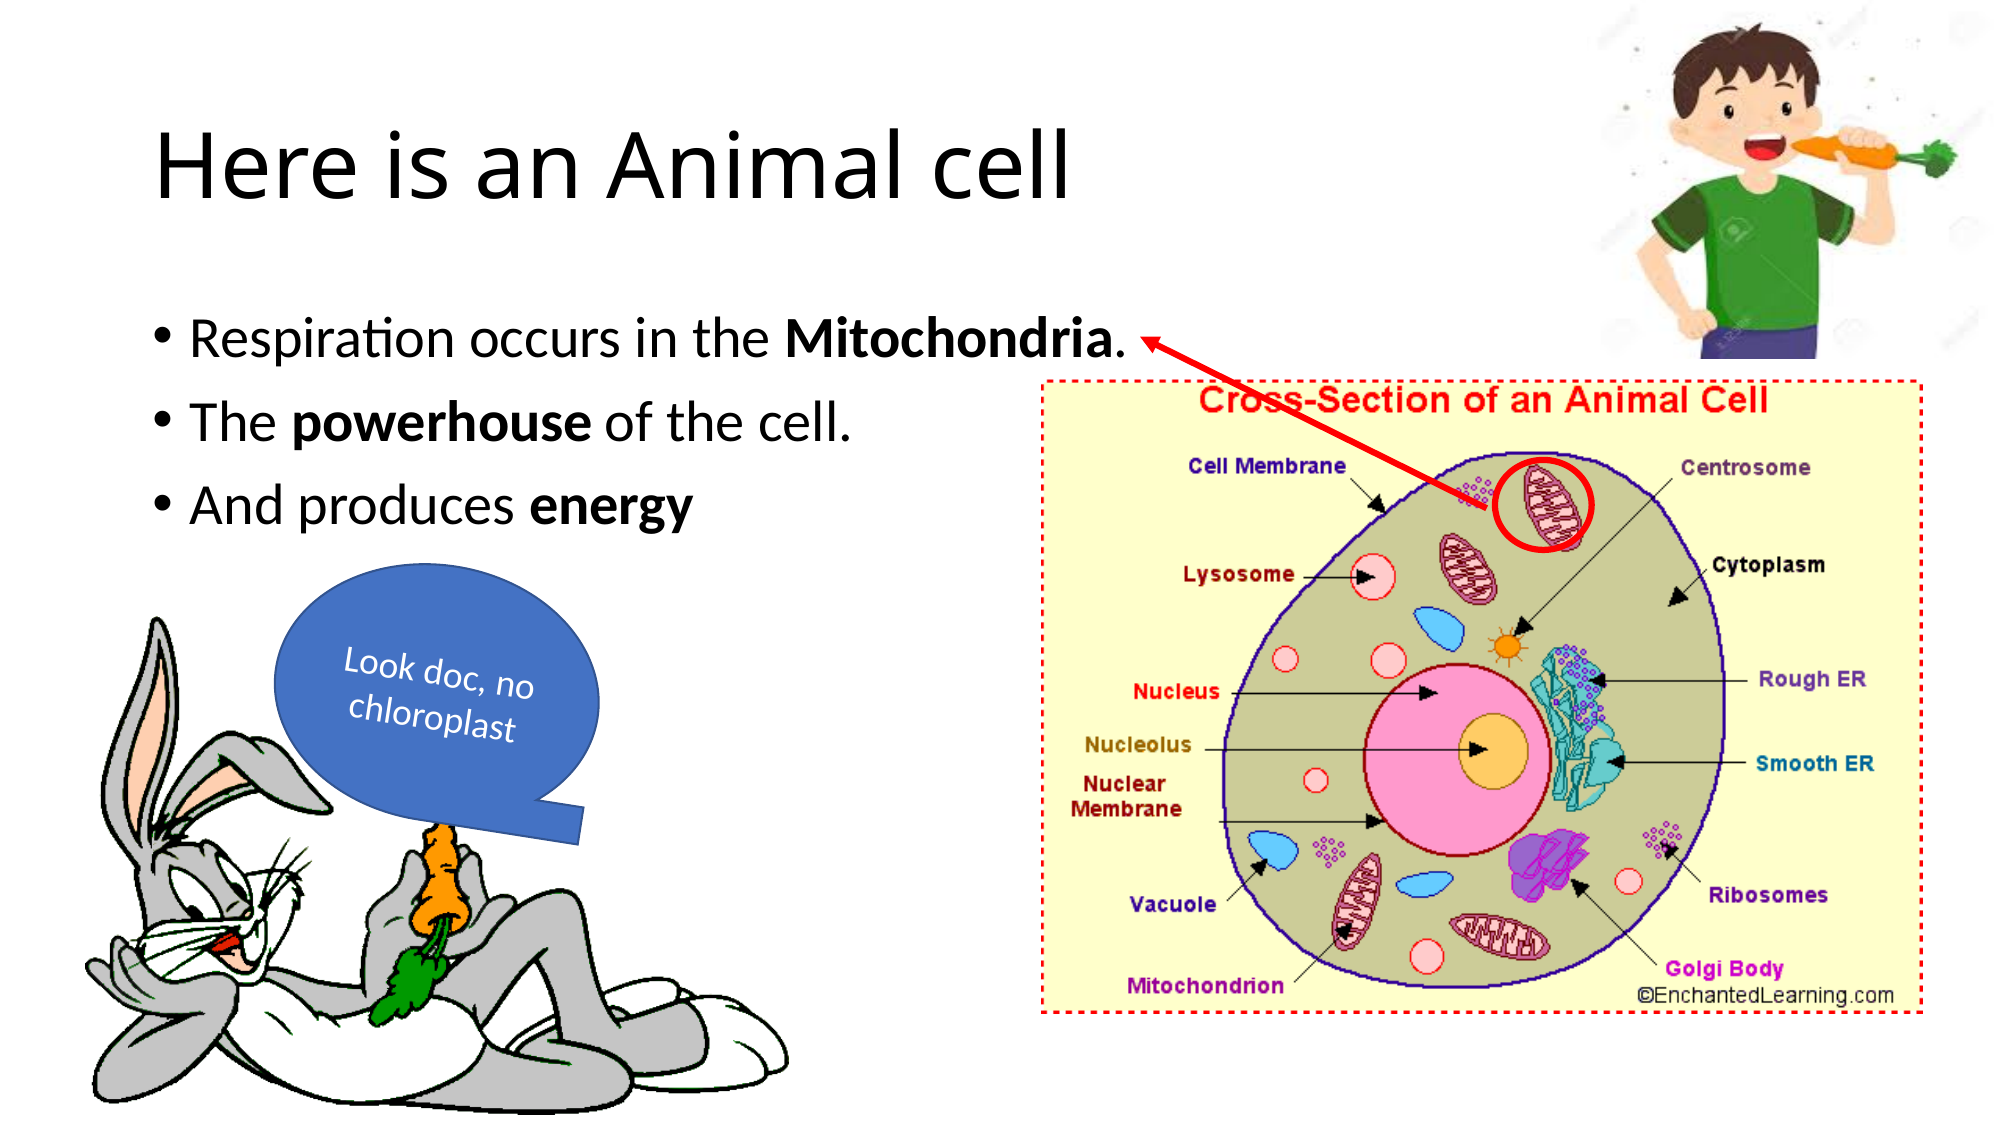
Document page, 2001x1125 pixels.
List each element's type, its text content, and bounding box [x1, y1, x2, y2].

picture [1040, 372, 1923, 1014]
title Here is an Animal cell [137, 59, 1587, 278]
picture [1587, 0, 1995, 359]
picture [85, 616, 789, 1115]
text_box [1139, 336, 1487, 509]
list Respiration occurs in the Mitochondria. The powerhouse of the cell. And produces energy [137, 299, 1863, 1014]
text_box Look doc, no chloroplast [298, 563, 561, 616]
